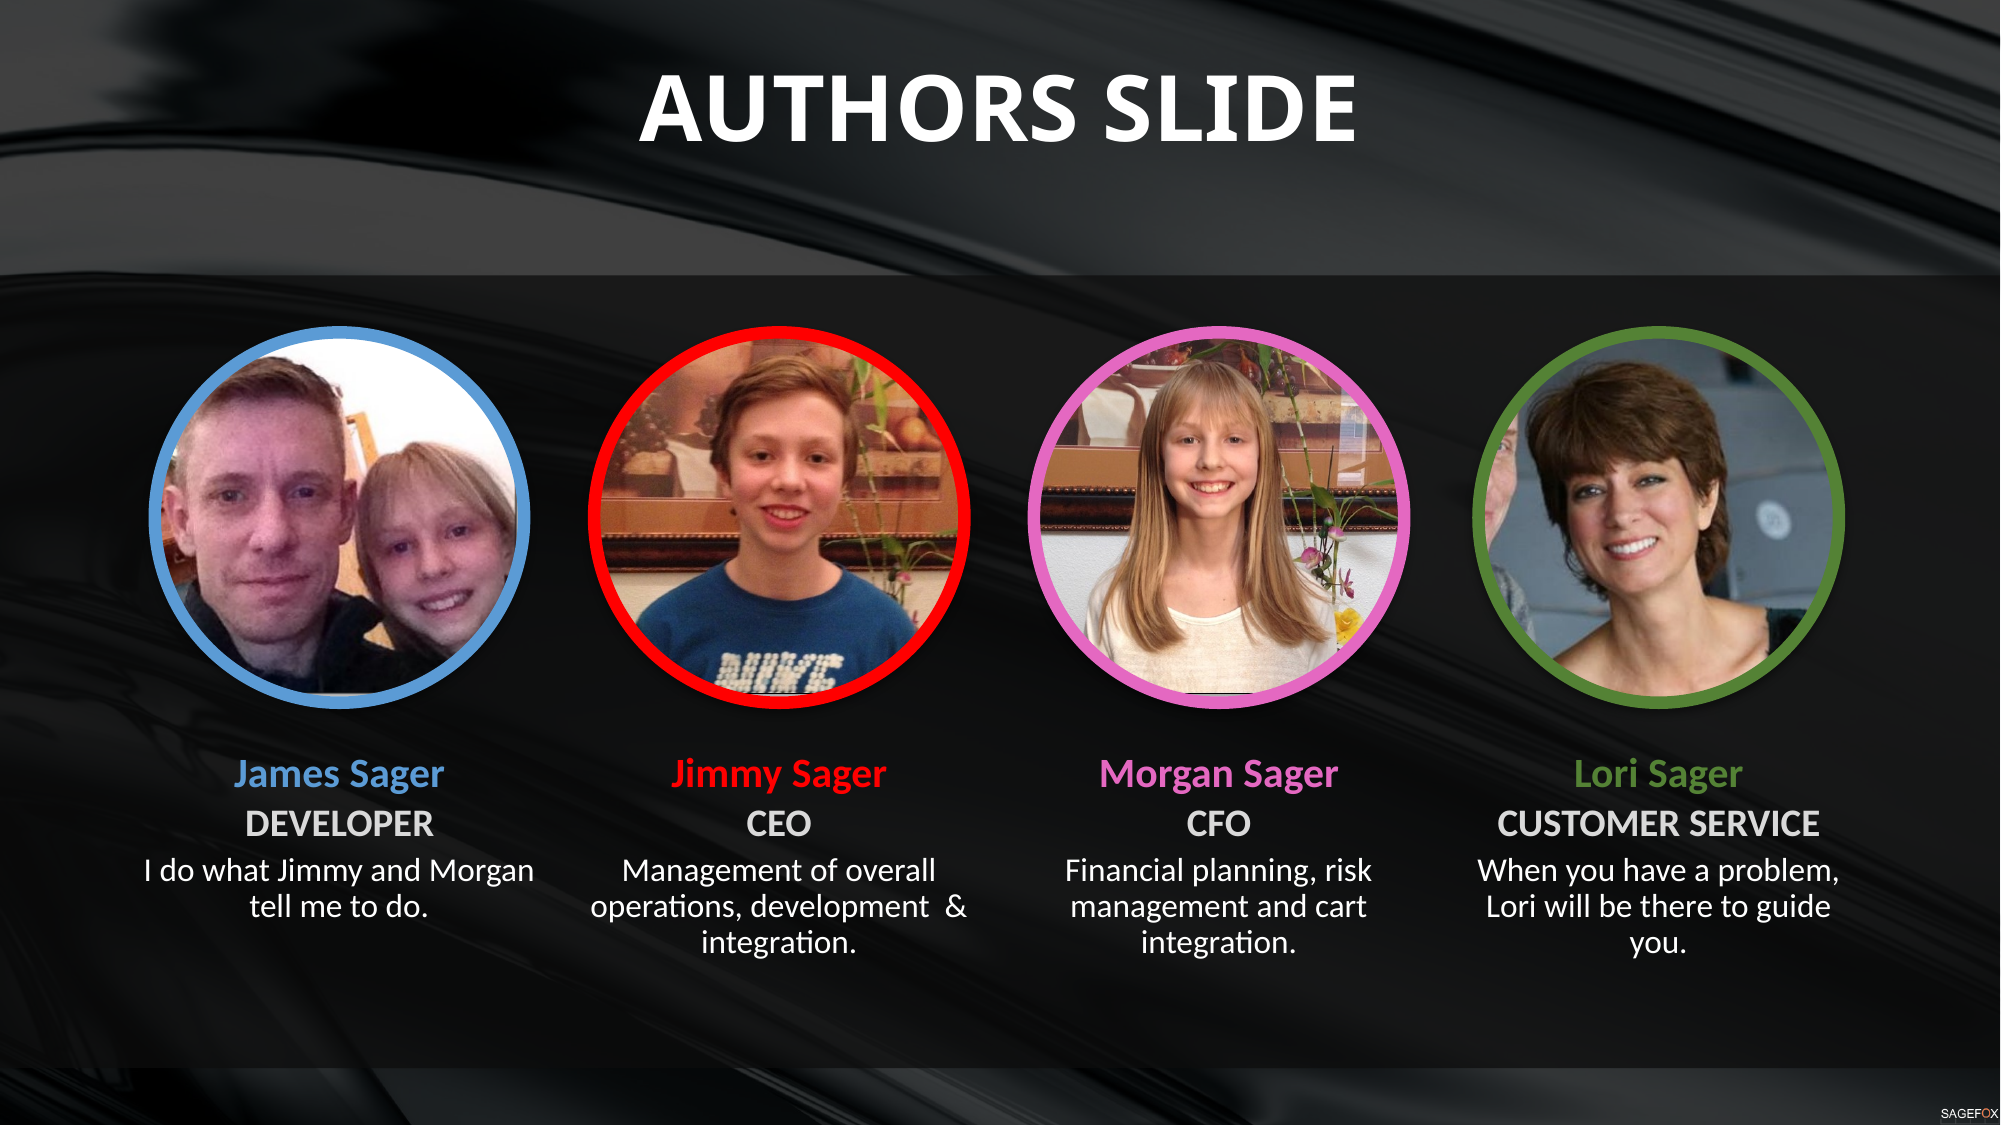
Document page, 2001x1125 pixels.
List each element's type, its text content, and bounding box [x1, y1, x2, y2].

list James Sager [164, 753, 515, 796]
list Management of overall operations, development & integration. [579, 852, 980, 1041]
list I do what Jimmy and Morgan tell me to do. [139, 852, 540, 1041]
list DEVELOPER [164, 802, 515, 845]
list Financial planning, risk management and cart integration. [1019, 852, 1419, 1041]
list When you have a problem, Lori will be there to guide you. [1458, 852, 1859, 1041]
list Lori Sager [1483, 753, 1834, 796]
text_box [0, 275, 2000, 1069]
list Jimmy Sager [604, 753, 955, 796]
picture [154, 332, 525, 703]
text_box AUTHORS SLIDE [548, 42, 1452, 167]
list CUSTOMER SERVICE [1483, 802, 1834, 845]
list CFO [1044, 802, 1394, 845]
picture [1478, 332, 1839, 703]
list Morgan Sager [1044, 753, 1394, 796]
picture [0, 0, 2001, 1125]
picture [594, 332, 965, 703]
picture [1033, 332, 1405, 703]
list CEO [604, 802, 955, 845]
